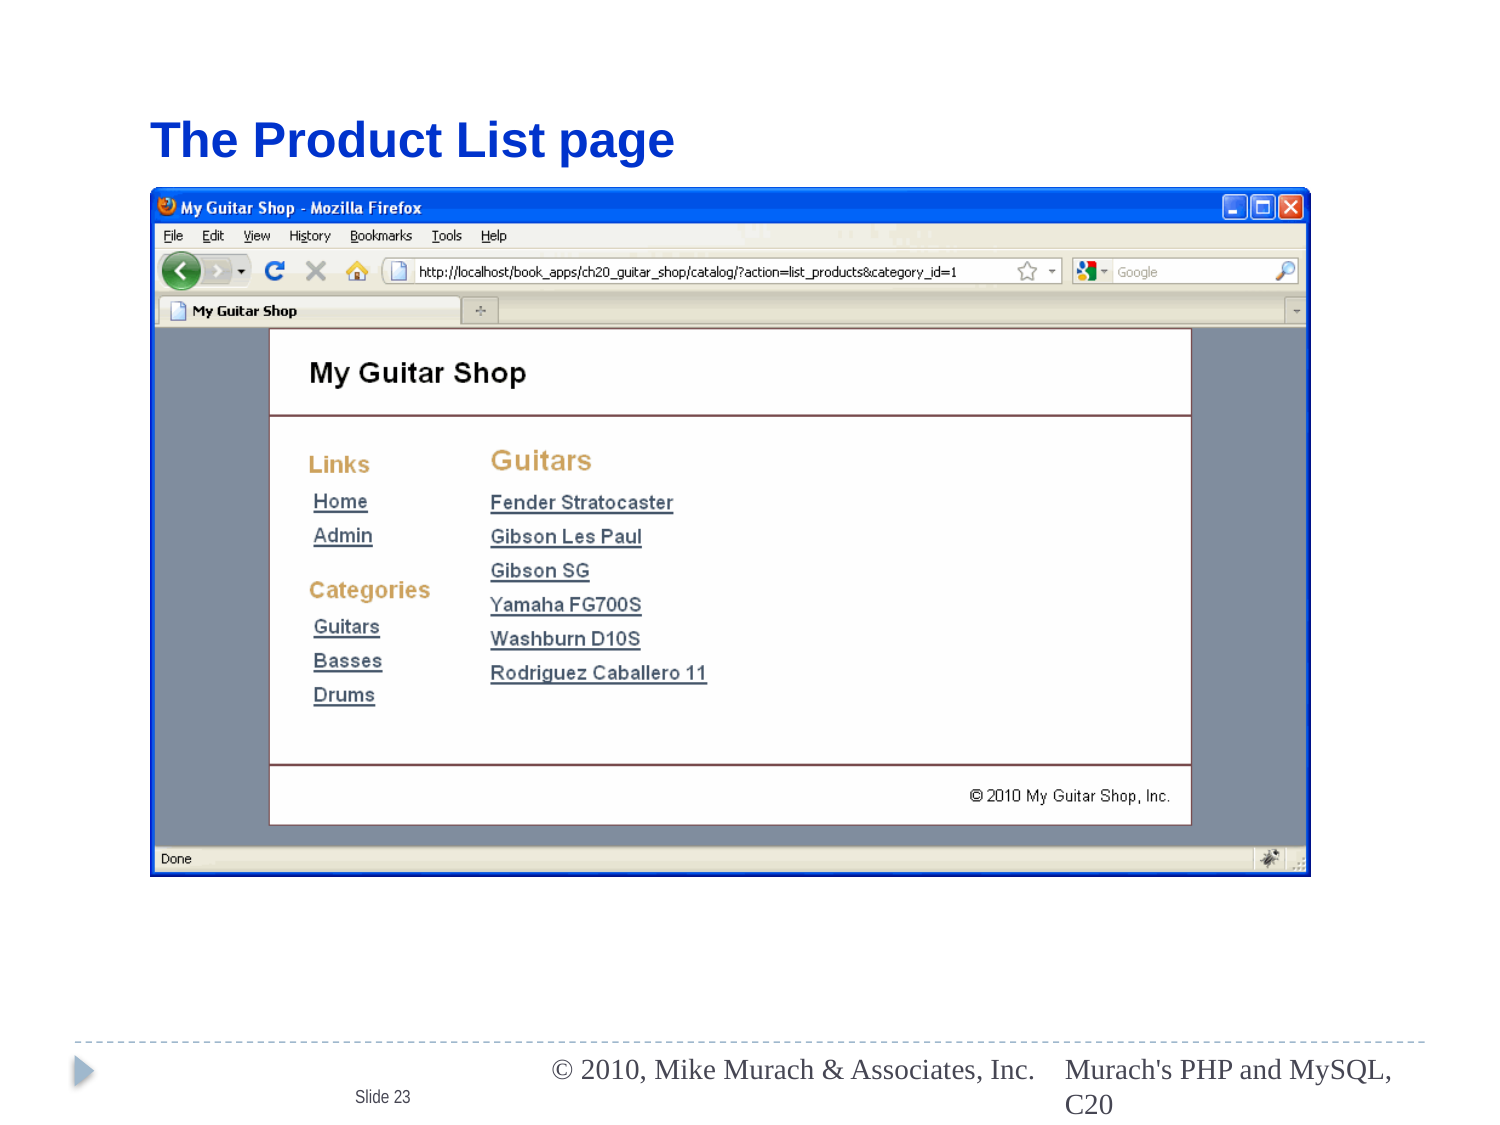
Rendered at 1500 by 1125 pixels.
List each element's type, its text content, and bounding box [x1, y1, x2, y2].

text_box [149, 112, 1352, 183]
picture [149, 187, 1311, 878]
slide_number Murach's PHP and MySQL, C20 [1051, 1042, 1426, 1103]
footer © 2010, Mike Murach & Associates, Inc. [475, 1042, 1051, 1103]
slide_number Slide 23 [100, 1042, 426, 1103]
